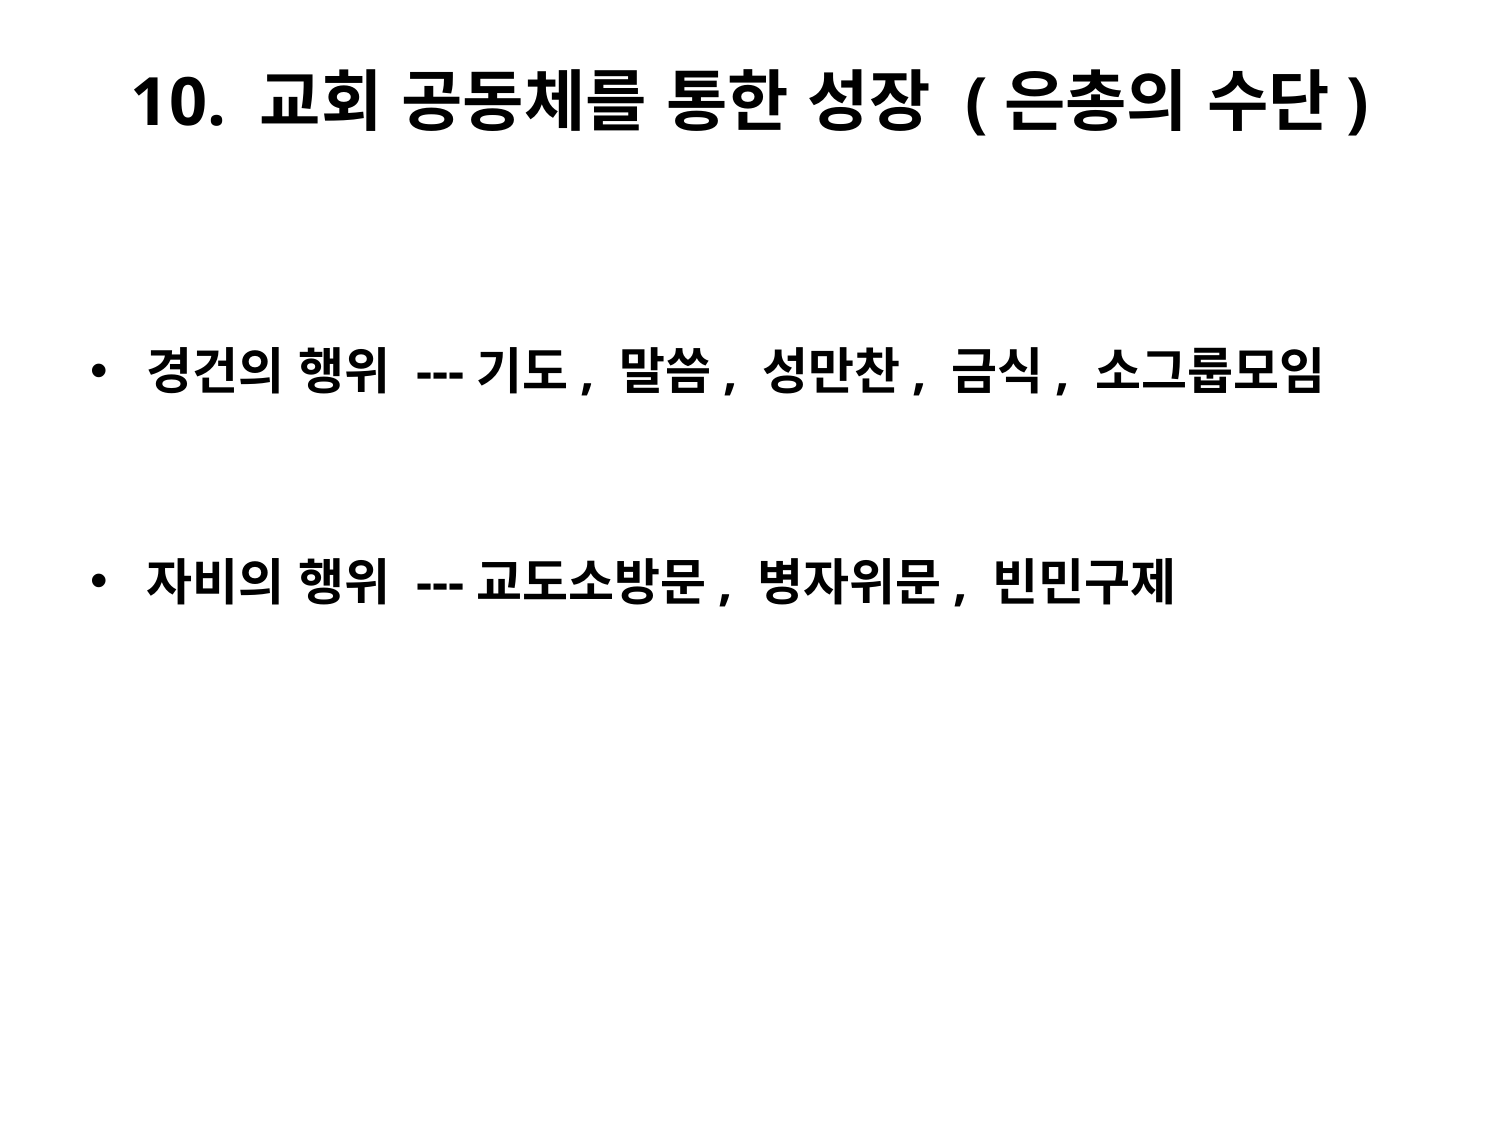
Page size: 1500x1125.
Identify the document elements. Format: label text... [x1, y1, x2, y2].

list 경건의 행위 ---기도, 말씀, 성만찬, 금식, 소그룹모임 자비의 행위 ---교도소방문, 병자위문, 빈민구제 [75, 262, 1425, 1005]
title 10. 교회 공동체를 통한 성장 (은총의 수단) [75, 45, 1425, 233]
